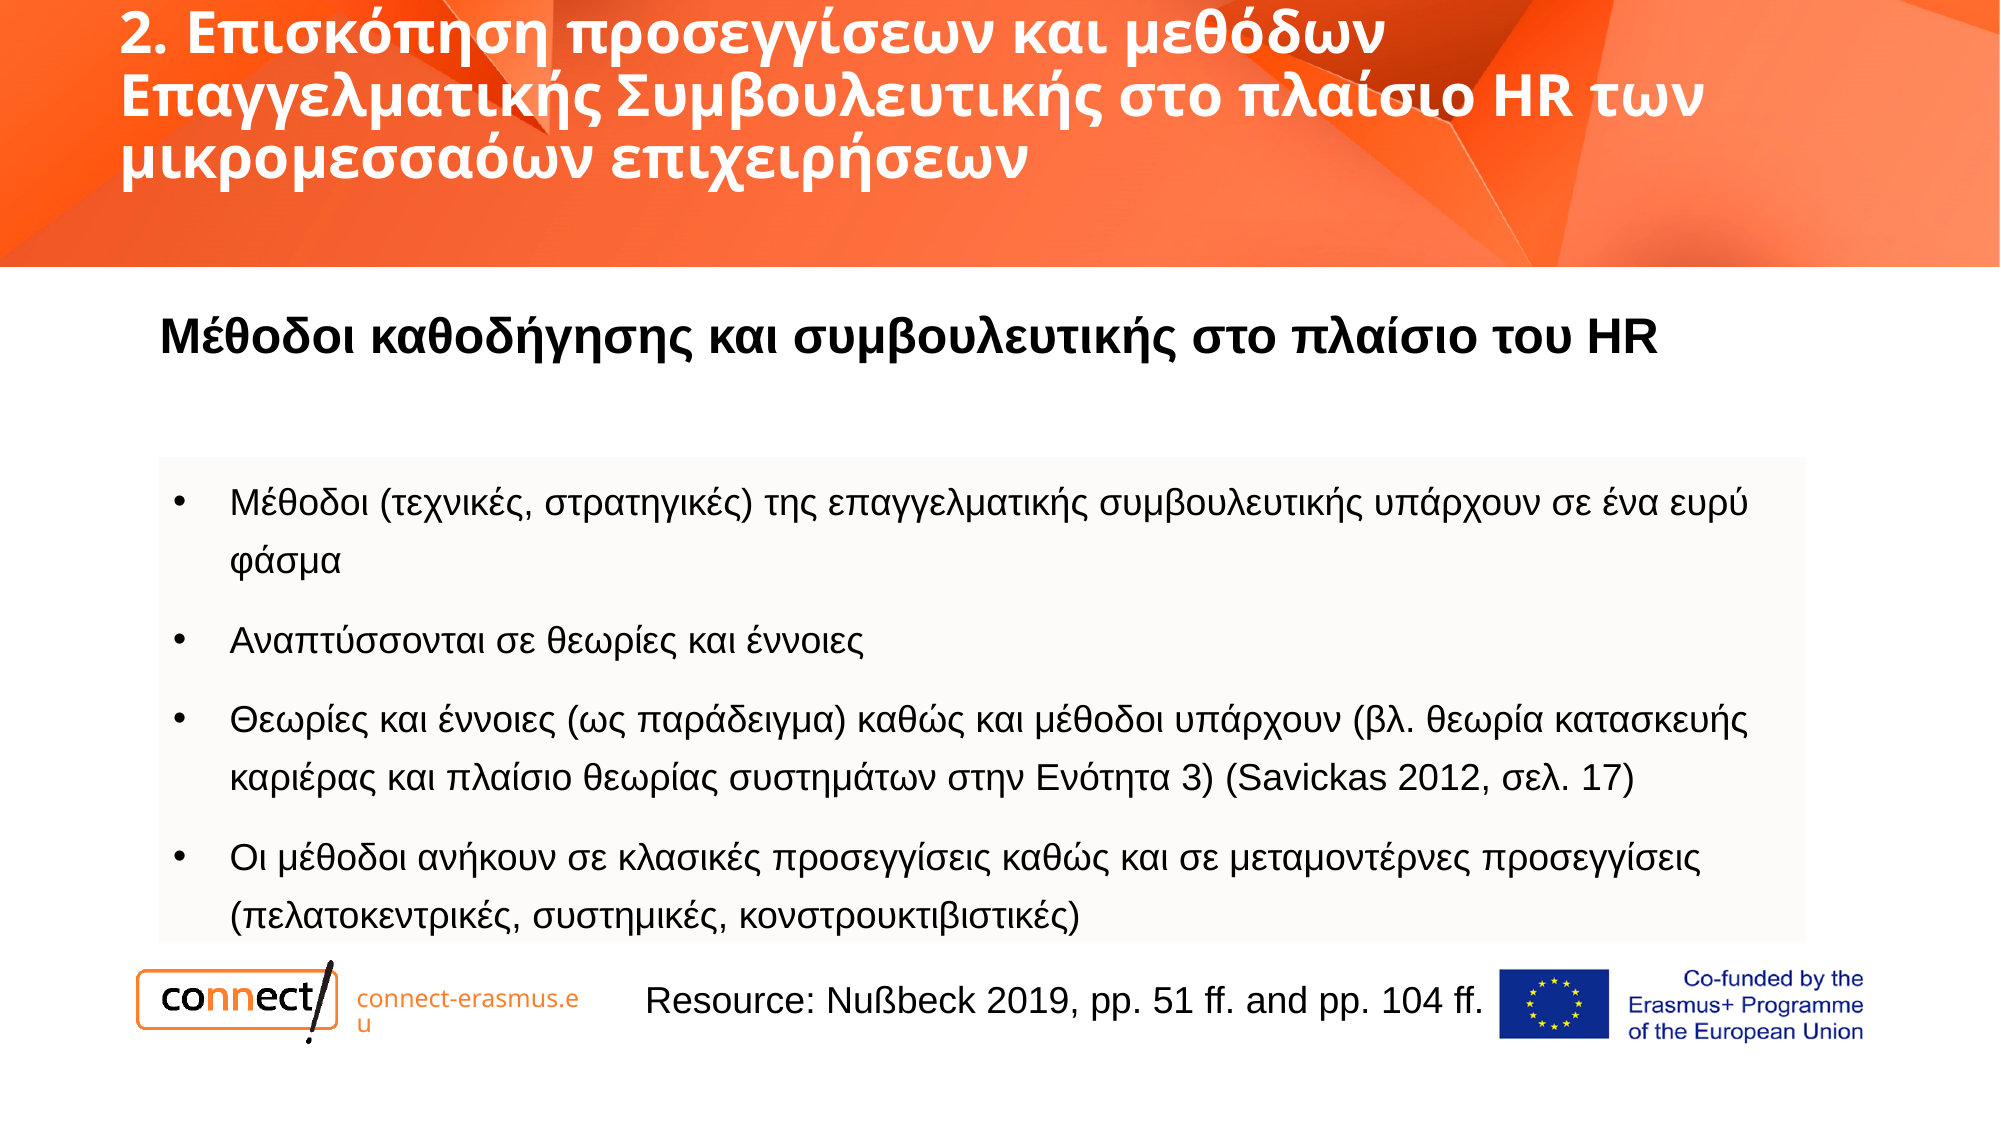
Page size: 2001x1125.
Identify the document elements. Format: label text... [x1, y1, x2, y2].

picture [2, 0, 2000, 267]
footer connect-erasmus.eu [341, 976, 607, 1022]
picture [1498, 968, 1863, 1044]
text_box Μέθοδοι (τεχνικές, στρατηγικές) της επαγγελματικής συμβουλευτικής υπάρχουν σε ένα ευρύ φάσμα Αναπτύσσονται σε θεωρίες και έννοιες Θεωρίες και έννοιες (ως παράδειγμα) καθώς και μέθοδοι υπάρχουν (βλ. θεωρία κατασκευής καριέρας και πλαίσιο θεωρίας συστημάτων στην Ενότητα 3) (Savickas 2012, σελ. 17) Οι μέθοδοι ανήκουν σε κλασικές προσεγγίσεις καθώς και σε μεταμοντέρνες προσεγγίσεις (πελατοκεντρικές, συστημικές, κονστρουκτιβιστικές) [158, 456, 1806, 944]
text_box Resource: Nußbeck 2019, pp. 51 ff. and pp. 104 ff. [630, 968, 1631, 1029]
text_box Μέθοδοι καθοδήγησης και συμβουλευτικής στο πλαίσιο του HR [144, 277, 1700, 371]
title 2. Επισκόπηση προσεγγίσεων και μεθόδων Επαγγελματικής Συμβουλευτικής στο πλαίσιο HR των μικρομεσσαόων επιχειρήσεων [104, 87, 1830, 200]
picture [136, 960, 338, 1044]
